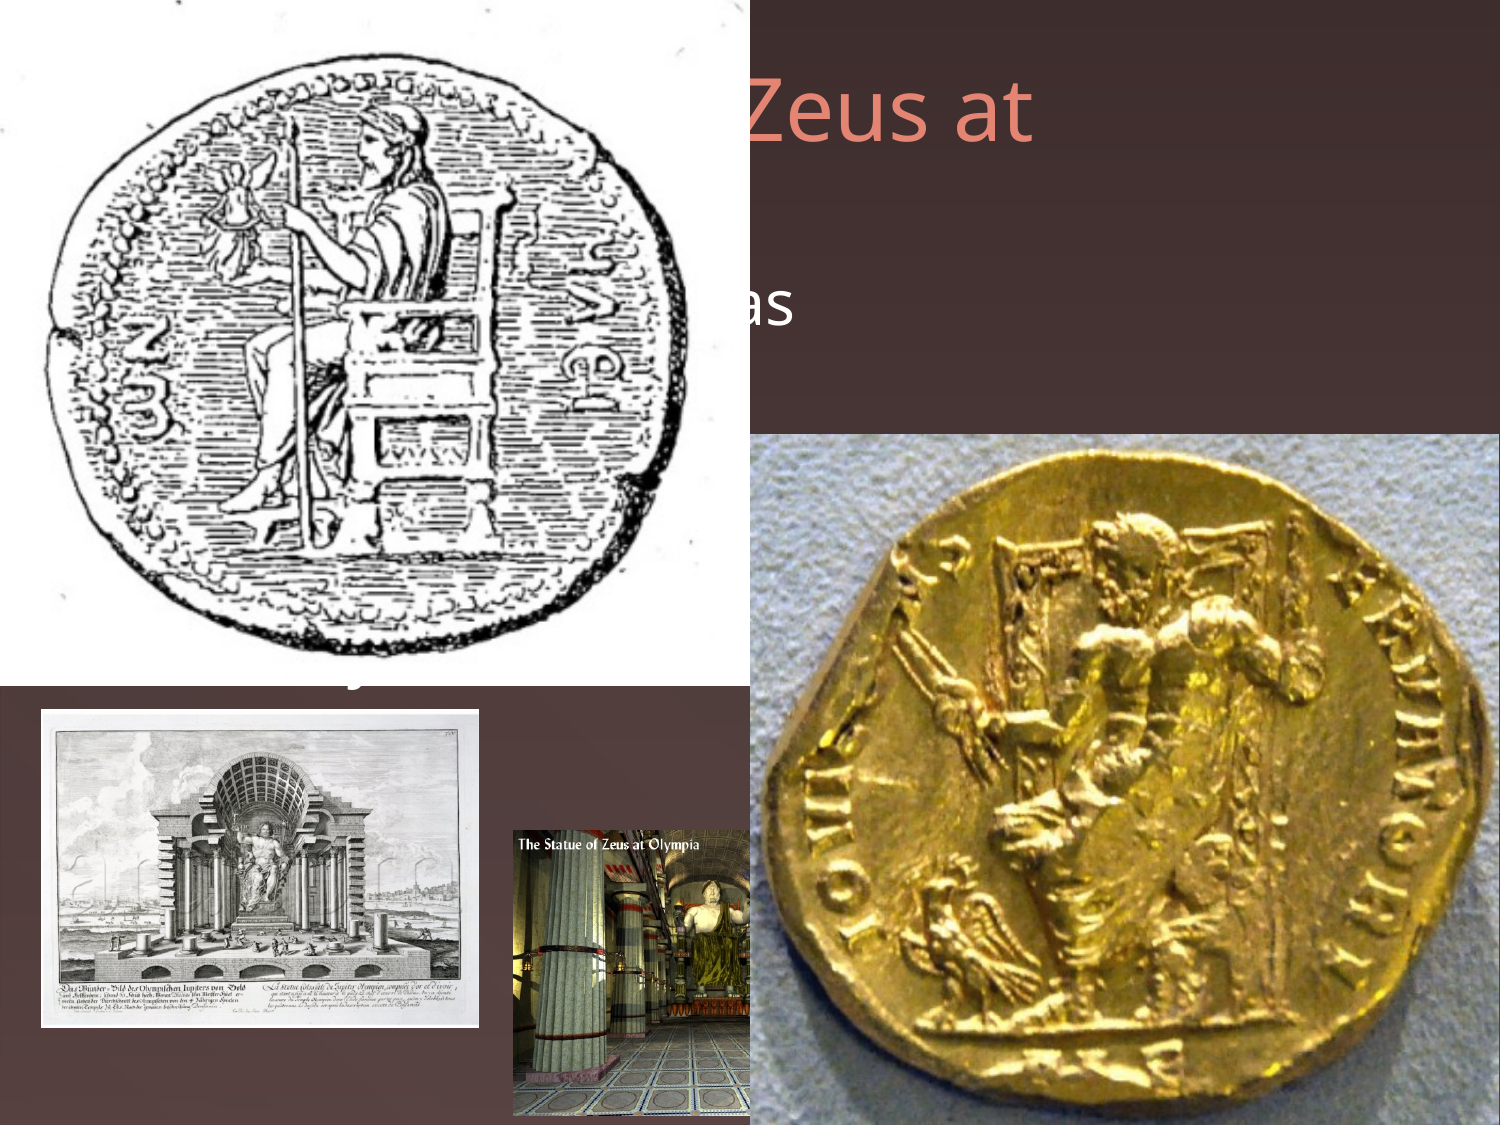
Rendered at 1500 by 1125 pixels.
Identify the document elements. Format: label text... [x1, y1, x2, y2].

picture [0, 0, 1499, 1125]
title The Statue of Zeus at Olympia. [754, 43, 1425, 274]
list Greek sculptor Phidas 432 years BC Olympia – olympic games – God Zeus 13m tall Destroyed in fire [754, 255, 1416, 422]
list Greek sculptor Phidas 432 years BC Olympia – olympic games – God Zeus 13m tall Destroyed in fire [65, 688, 740, 998]
picture [40, 709, 479, 1028]
